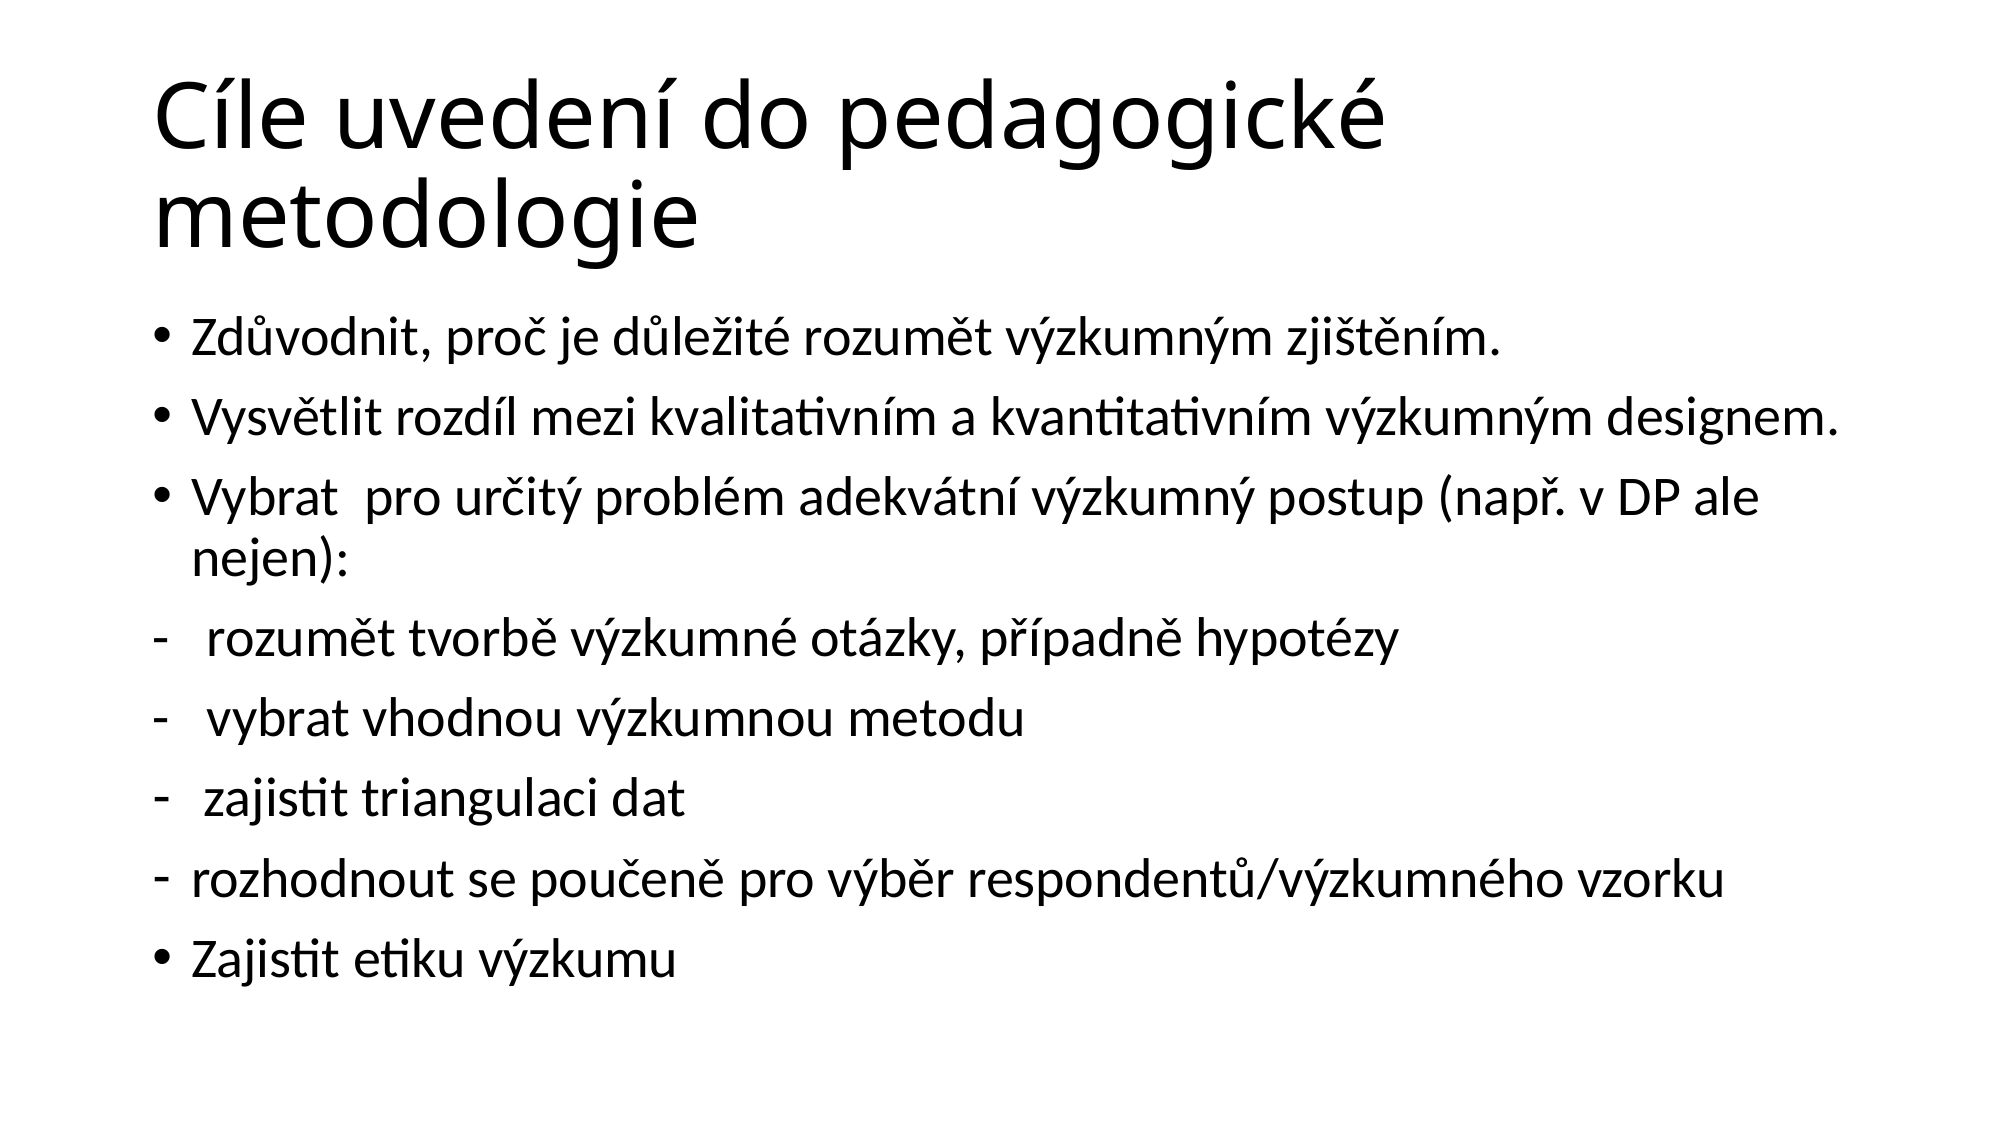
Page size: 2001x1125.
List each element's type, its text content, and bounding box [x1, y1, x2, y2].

title Cíle uvedení do pedagogické metodologie [137, 59, 1863, 278]
list Zdůvodnit, proč je důležité rozumět výzkumným zjištěním. Vysvětlit rozdíl mezi kvalitativním a kvantitativním výzkumným designem. Vybrat pro určitý problém adekvátní výzkumný postup (např. v DP ale nejen): - rozumět tvorbě výzkumné otázky, případně hypotézy - vybrat vhodnou výzkumnou metodu zajistit triangulaci dat rozhodnout se poučeně pro výběr respondentů/výzkumného vzorku Zajistit etiku výzkumu [137, 299, 1863, 1014]
